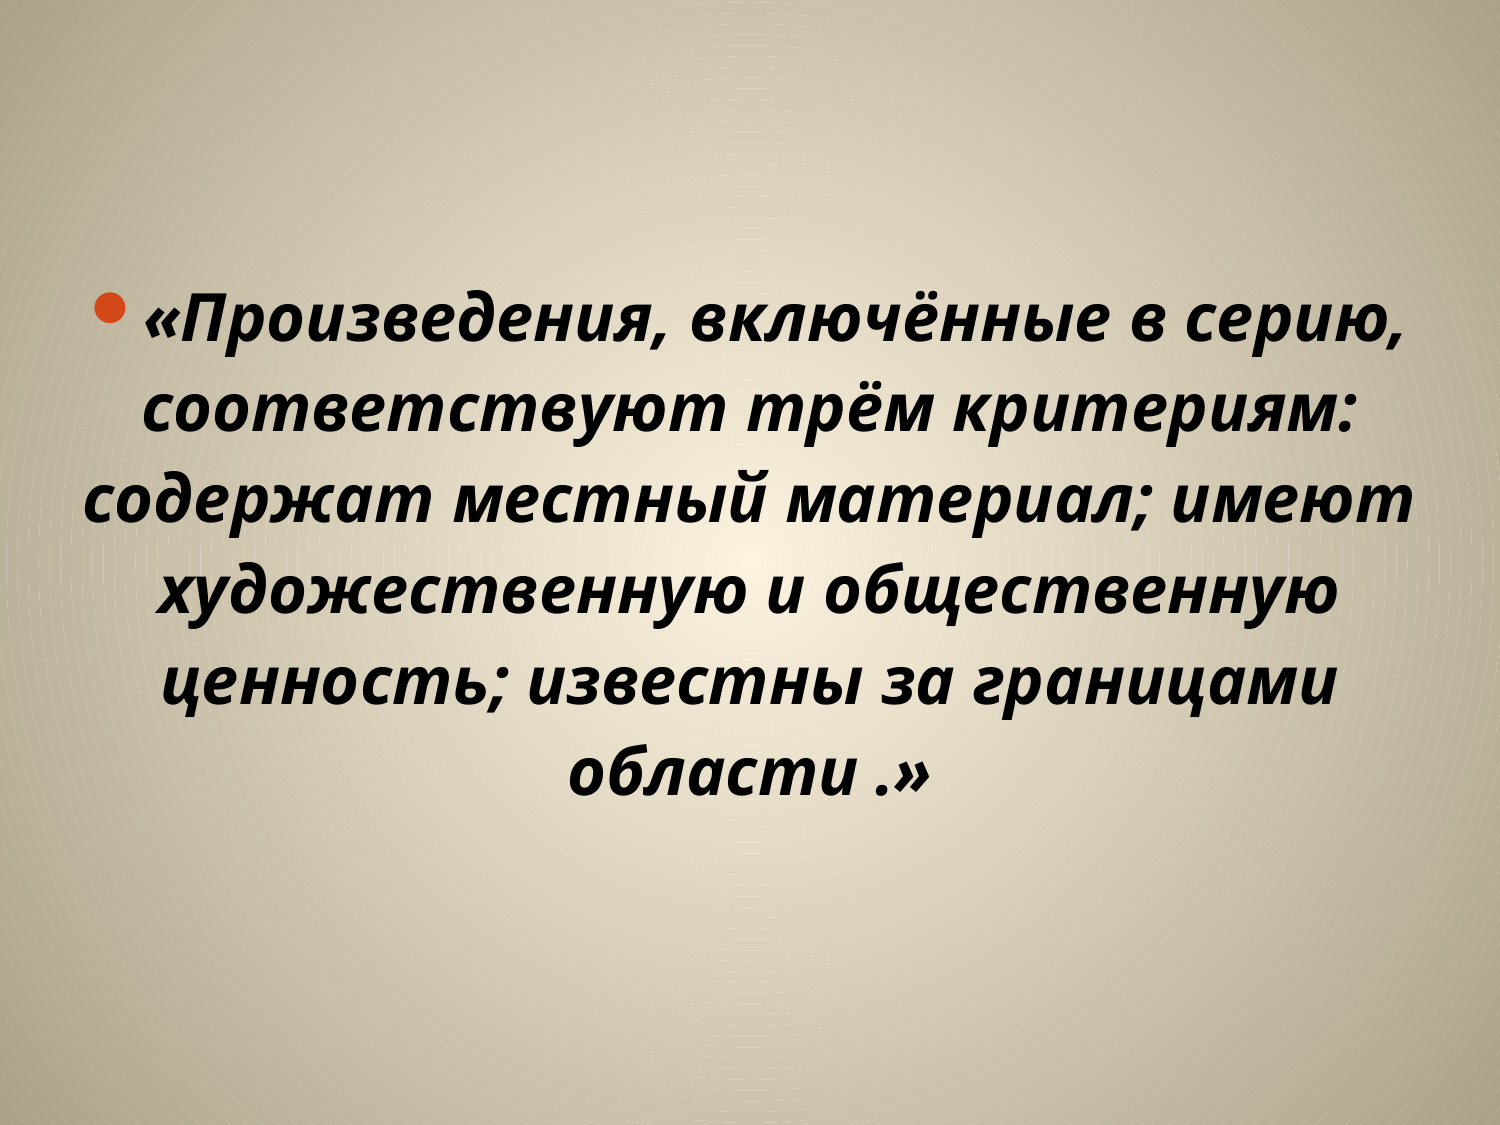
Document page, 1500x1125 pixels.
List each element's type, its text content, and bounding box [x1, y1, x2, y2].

list «Произведения, включённые в серию, соответствуют трём критериям: содержат местный материал; имеют художественную и общественную ценность; известны за границами области .» [75, 262, 1425, 1005]
